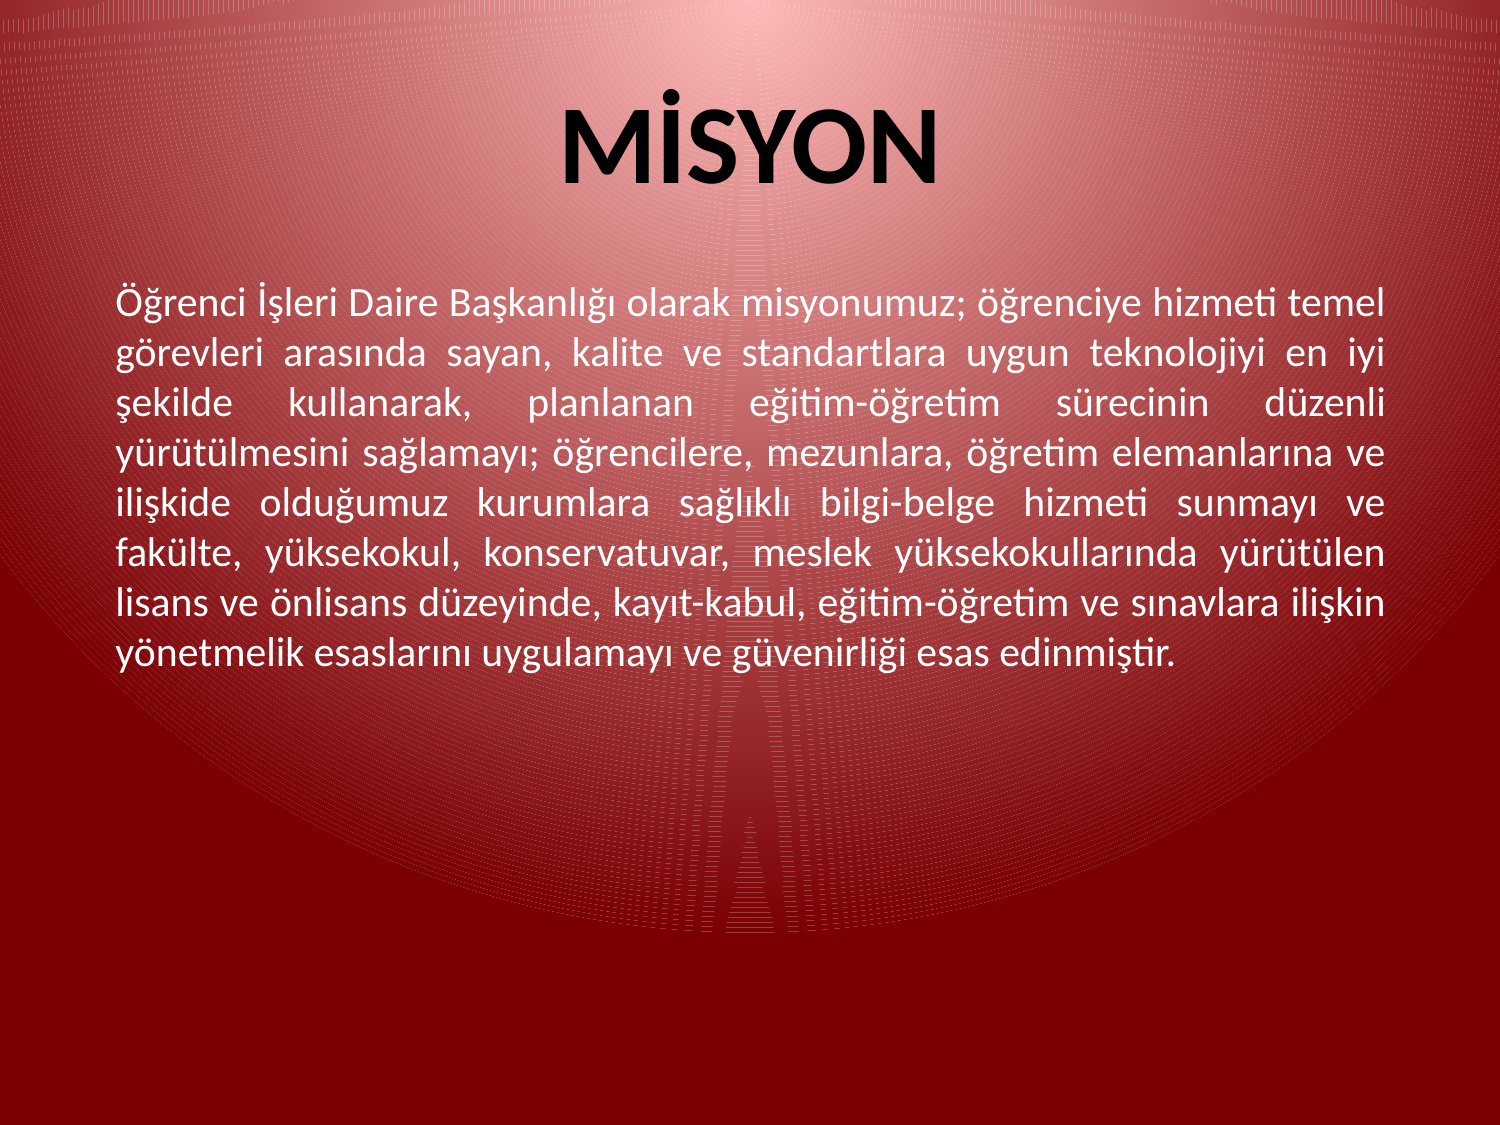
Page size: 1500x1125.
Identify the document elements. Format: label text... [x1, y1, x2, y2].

list Öğrenci İşleri Daire Başkanlığı olarak misyonumuz; öğrenciye hizmeti temel görevleri arasında sayan, kalite ve standartlara uygun teknolojiyi en iyi şekilde kullanarak, planlanan eğitim-öğretim sürecinin düzenli yürütülmesini sağlamayı; öğrencilere, mezunlara, öğretim elemanlarına ve ilişkide olduğumuz kurumlara sağlıklı bilgi-belge hizmeti sunmayı ve fakülte, yüksekokul, konservatuvar, meslek yüksekokullarında yürütülen lisans ve önlisans düzeyinde, kayıt-kabul, eğitim-öğretim ve sınavlara ilişkin yönetmelik esaslarını uygulamayı ve güvenirliği esas edinmiştir. [100, 267, 1402, 1010]
title MİSYON [75, 45, 1425, 233]
